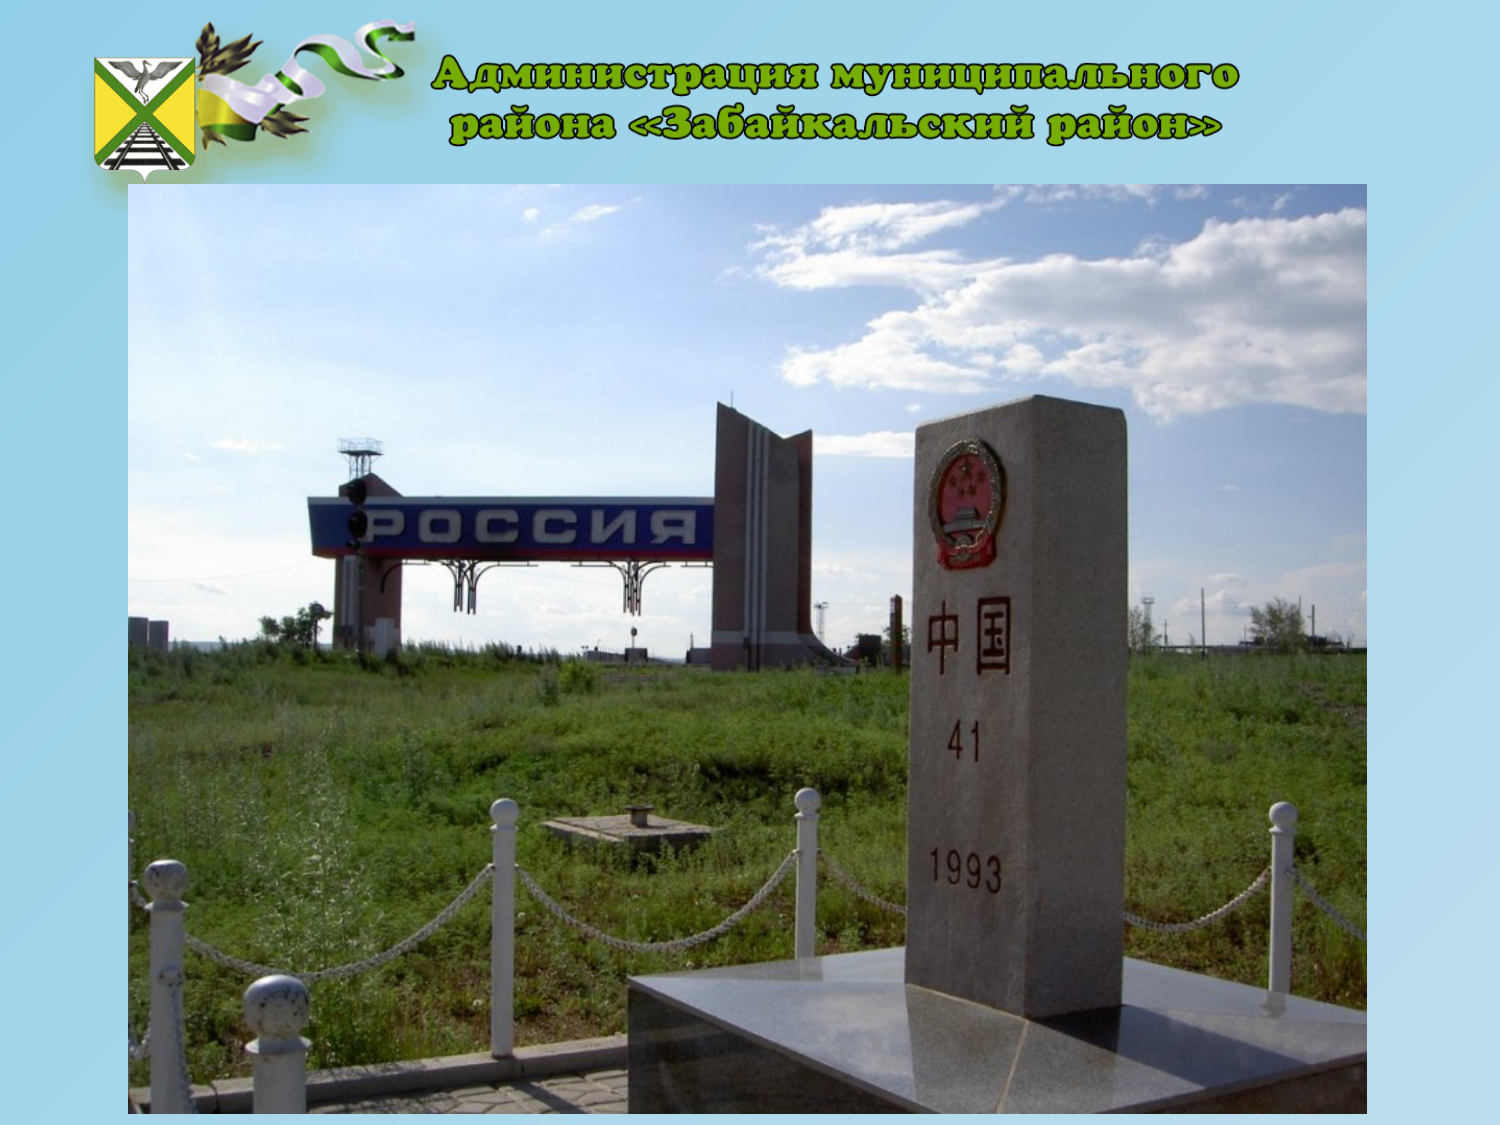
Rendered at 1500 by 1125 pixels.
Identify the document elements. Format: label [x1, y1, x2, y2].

picture [64, 0, 1399, 1114]
